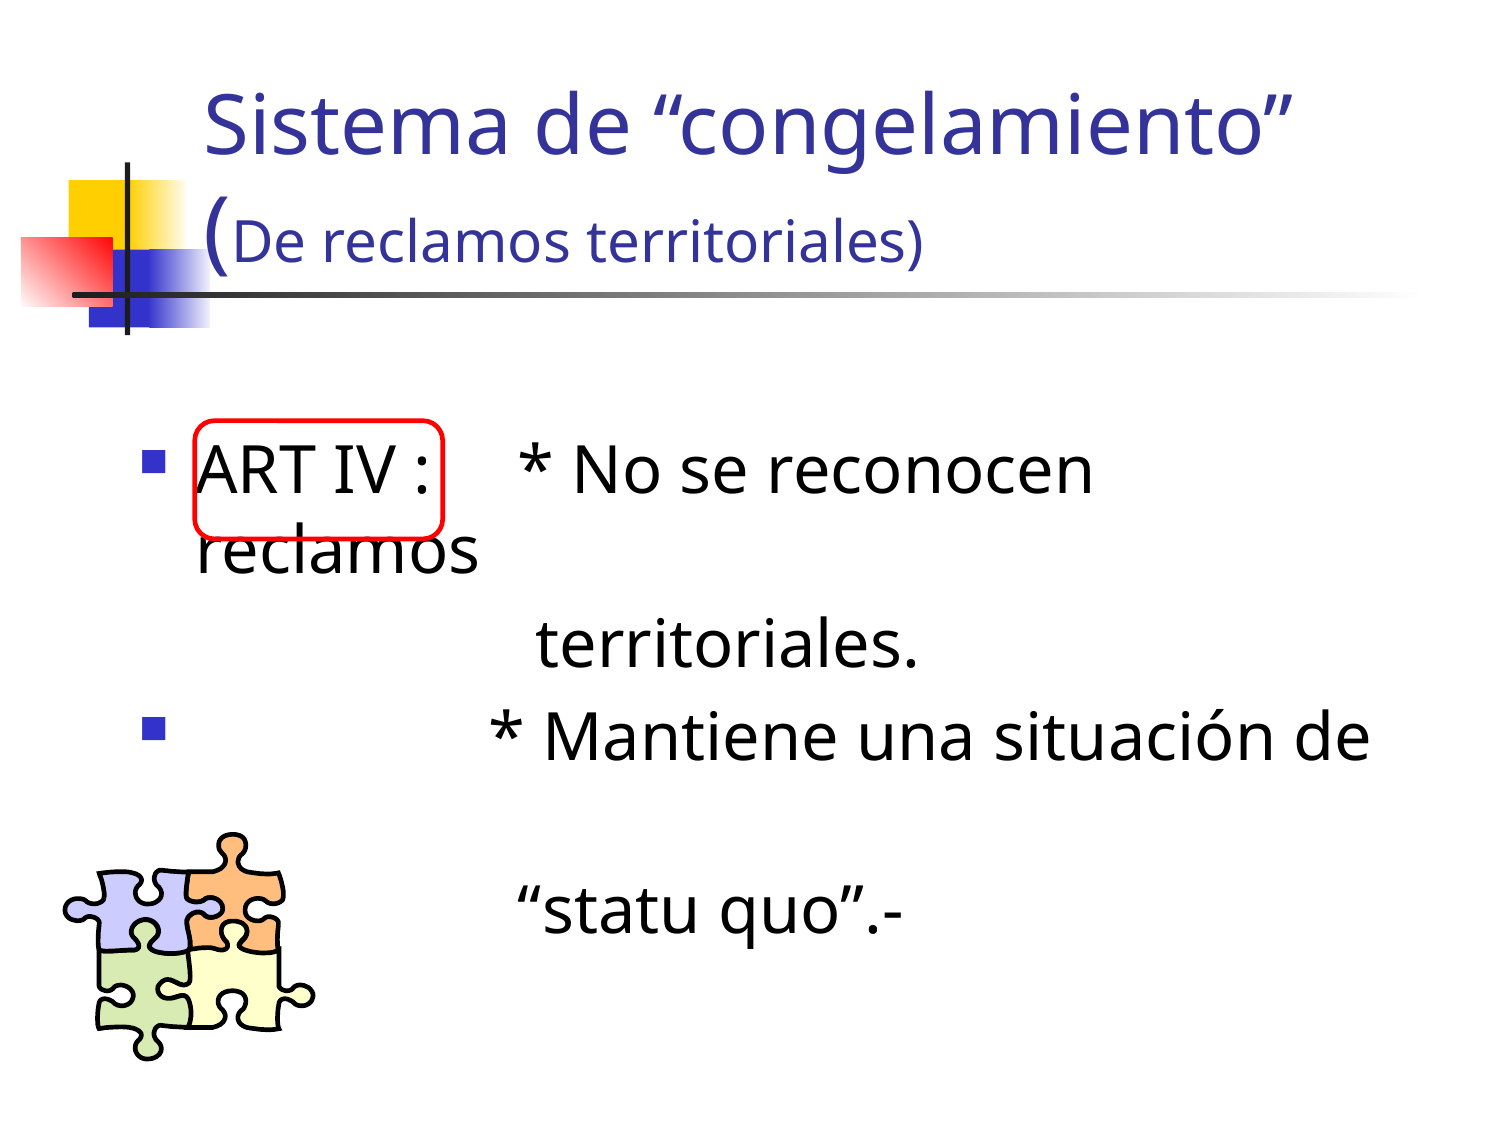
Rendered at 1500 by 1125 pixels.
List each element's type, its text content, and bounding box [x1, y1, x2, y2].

list ART IV : * No se reconocen reclamos territoriales. * Mantiene una situación de “statu quo”.- [123, 326, 1400, 1002]
title Sistema de “congelamiento” (De reclamos territoriales) [188, 101, 1468, 289]
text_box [64, 833, 314, 1059]
text_box [194, 420, 443, 539]
